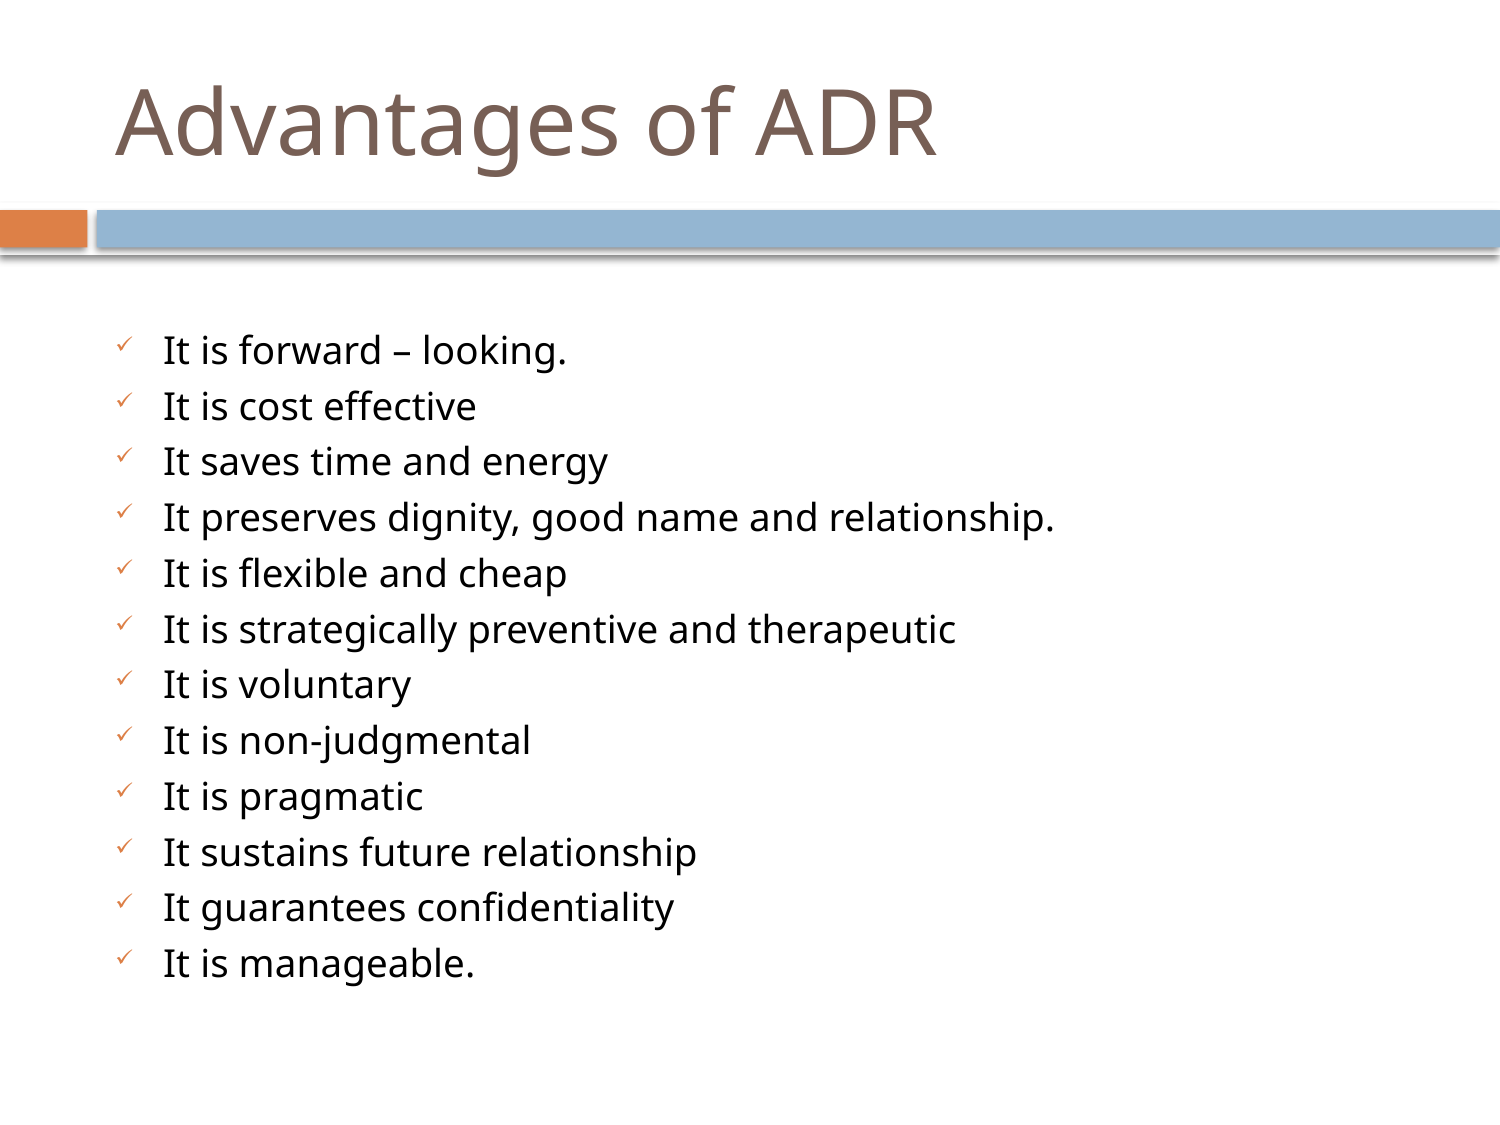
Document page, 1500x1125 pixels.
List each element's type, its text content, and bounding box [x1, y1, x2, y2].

list It is forward – looking. It is cost effective It saves time and energy It preserves dignity, good name and relationship. It is flexible and cheap It is strategically preventive and therapeutic It is voluntary It is non-judgmental It is pragmatic It sustains future relationship It guarantees confidentiality It is manageable. [100, 262, 1438, 1000]
title Advantages of ADR [100, 37, 1438, 200]
